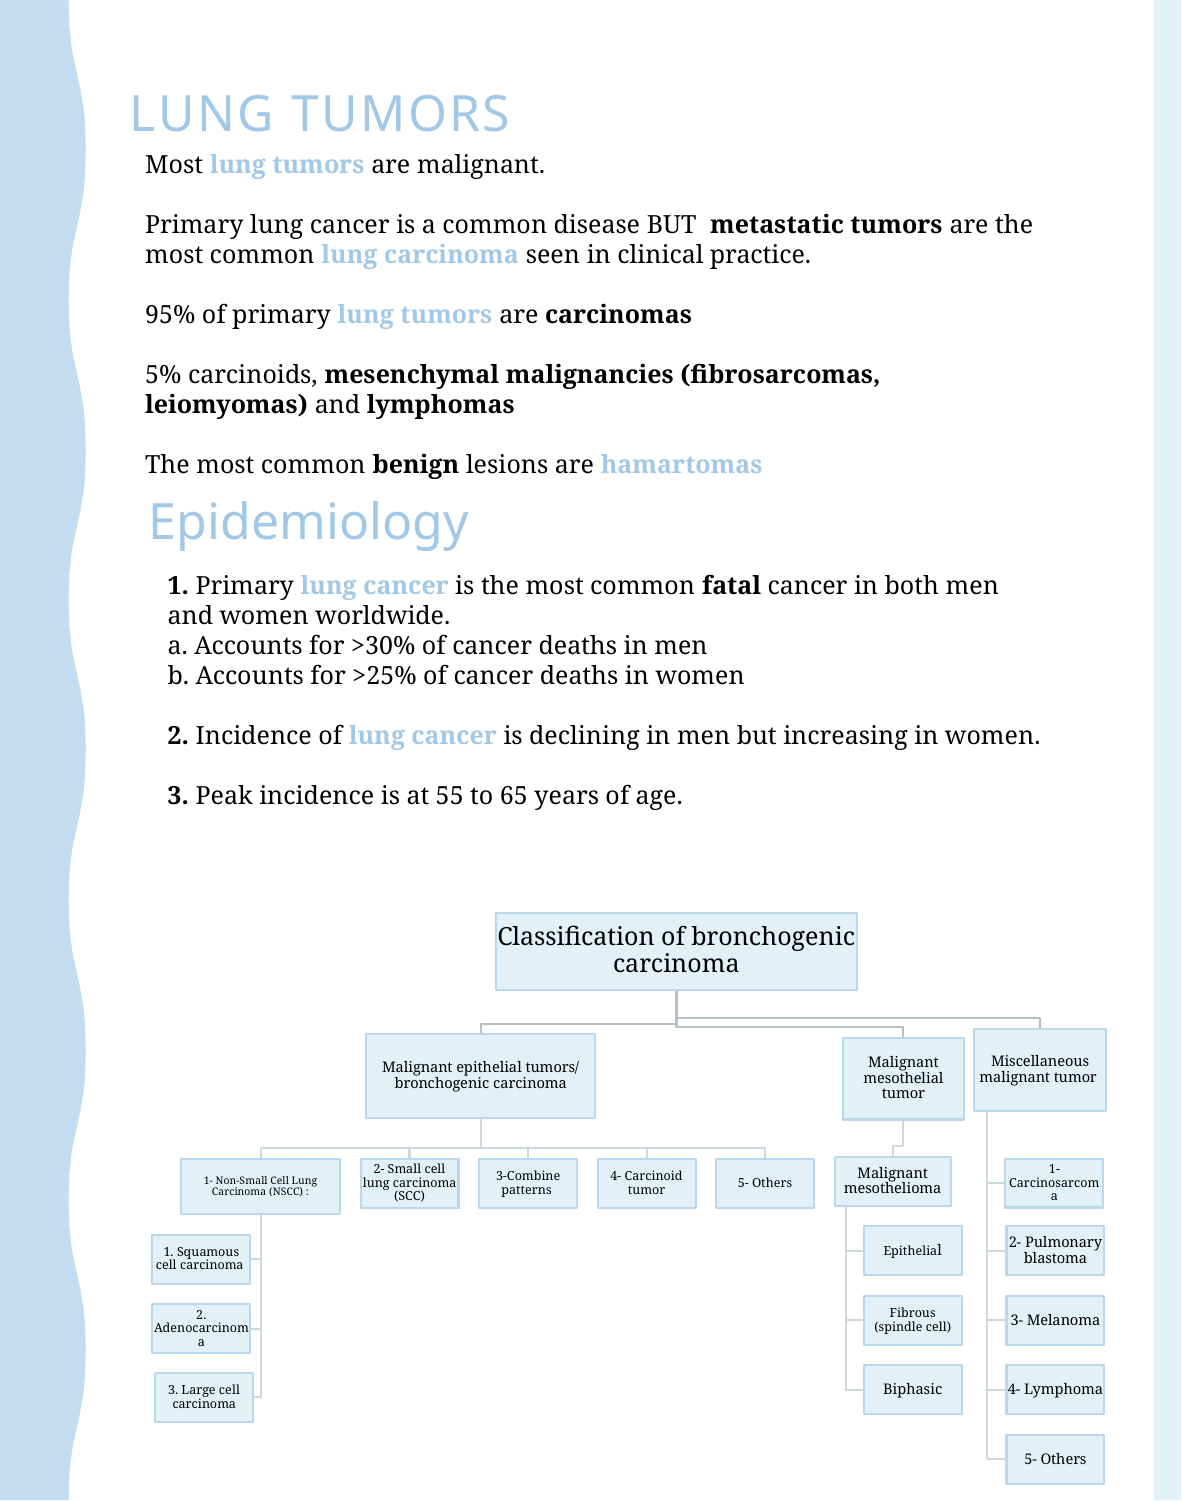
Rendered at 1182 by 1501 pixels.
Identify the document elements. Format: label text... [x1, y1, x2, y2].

text_box Epidemiology [134, 482, 494, 558]
text_box Most lung tumors are malignant. Primary lung cancer is a common disease BUT metastatic tumors are the most common lung carcinoma seen in clinical practice. 95% of primary lung tumors are carcinomas 5% carcinoids, mesenchymal malignancies (fibrosarcomas, leiomyomas) and lymphomas The most common benign lesions are hamartomas [130, 141, 1056, 516]
title Lung tumors [121, 83, 1108, 411]
text_box 1. Primary lung cancer is the most common fatal cancer in both men and women worldwide. a. Accounts for >30% of cancer deaths in men b. Accounts for >25% of cancer deaths in women 2. Incidence of lung cancer is declining in men but increasing in women. 3. Peak incidence is at 55 to 65 years of age. [153, 562, 1066, 862]
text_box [151, 912, 1106, 1501]
